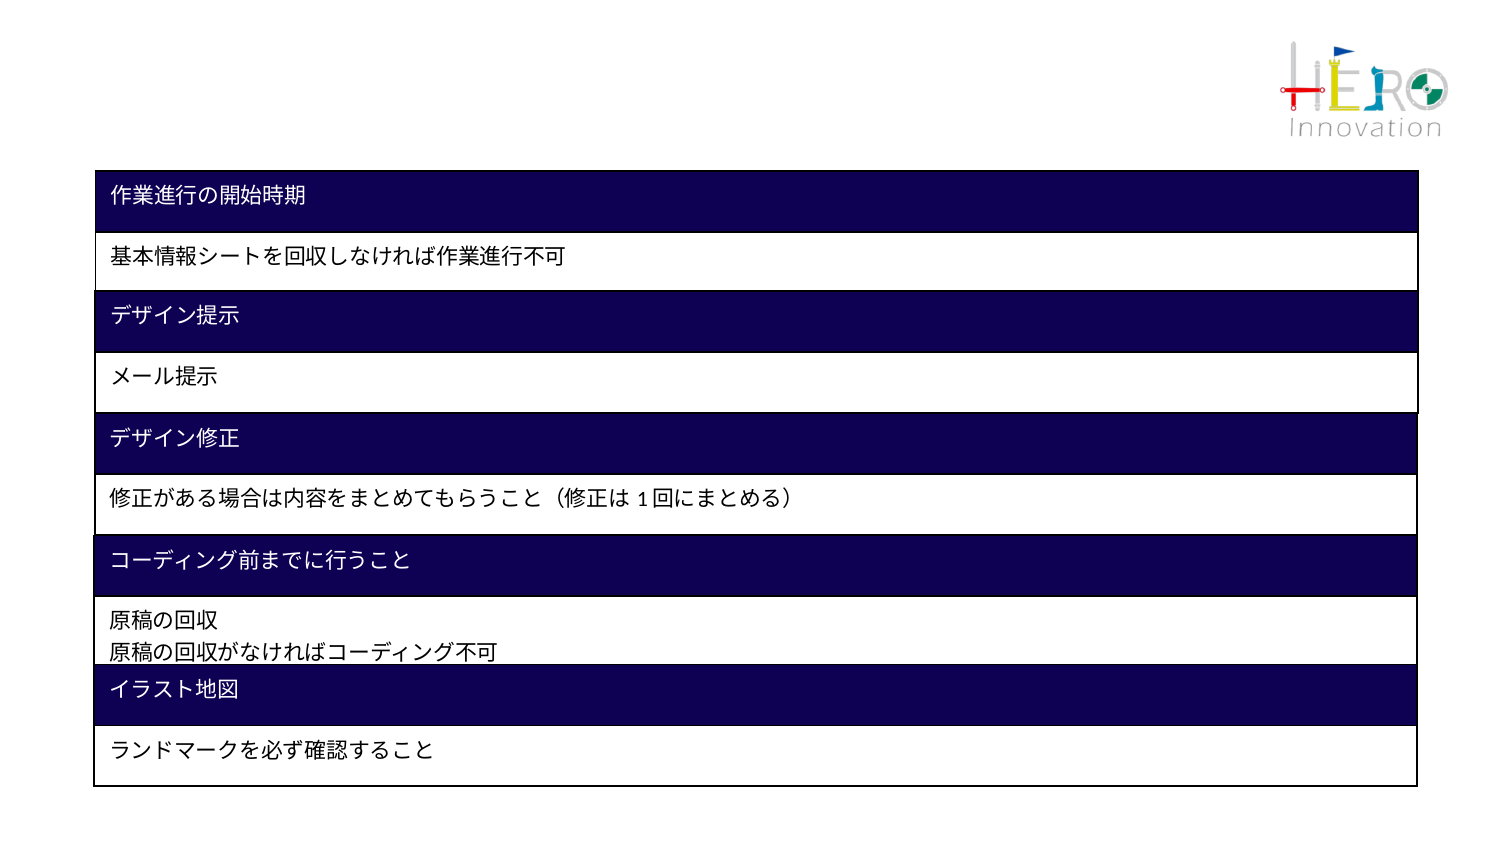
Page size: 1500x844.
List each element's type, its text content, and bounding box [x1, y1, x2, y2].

table_cell メール提示 [96, 353, 1417, 412]
table_header コーディング前までに行うこと [95, 536, 1416, 595]
table_cell ランドマークを必ず確認すること [95, 726, 1416, 785]
table_cell 基本情報シートを回収しなければ作業進行不可 [96, 233, 1417, 290]
table_cell 原稿の回収 原稿の回収がなければコーディング不可 [95, 597, 1416, 664]
table_header 作業進行の開始時期 [96, 172, 1417, 231]
table_header デザイン提示 [96, 292, 1417, 351]
table_header デザイン修正 [96, 414, 1416, 473]
table_header イラスト地図 [95, 665, 1416, 725]
table_cell 修正がある場合は内容をまとめてもらうこと（修正は1回にまとめる） [96, 475, 1416, 534]
picture [1270, 36, 1457, 146]
